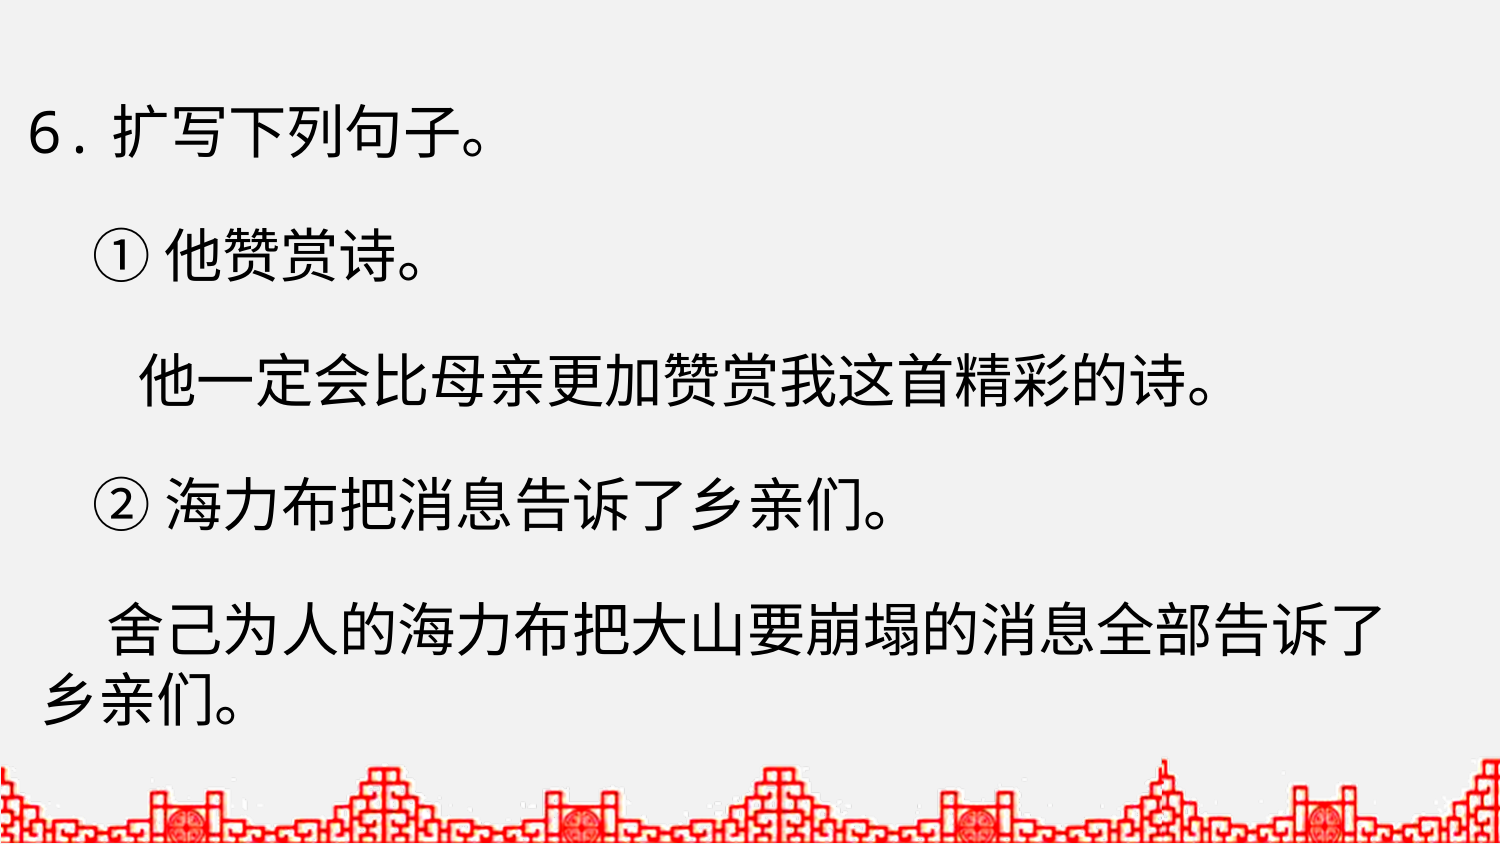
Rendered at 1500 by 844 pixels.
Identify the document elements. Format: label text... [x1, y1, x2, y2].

text_box ②海力布把消息告诉了乡亲们。 [25, 460, 1451, 546]
text_box 舍己为人的海力布把大山要崩塌的消息全部告诉了乡亲们。 [25, 585, 1451, 741]
text_box 6.扩写下列句子。 [13, 87, 535, 173]
text_box 他一定会比母亲更加赞赏我这首精彩的诗。 [57, 336, 1261, 422]
text_box ①他赞赏诗。 [25, 212, 569, 297]
